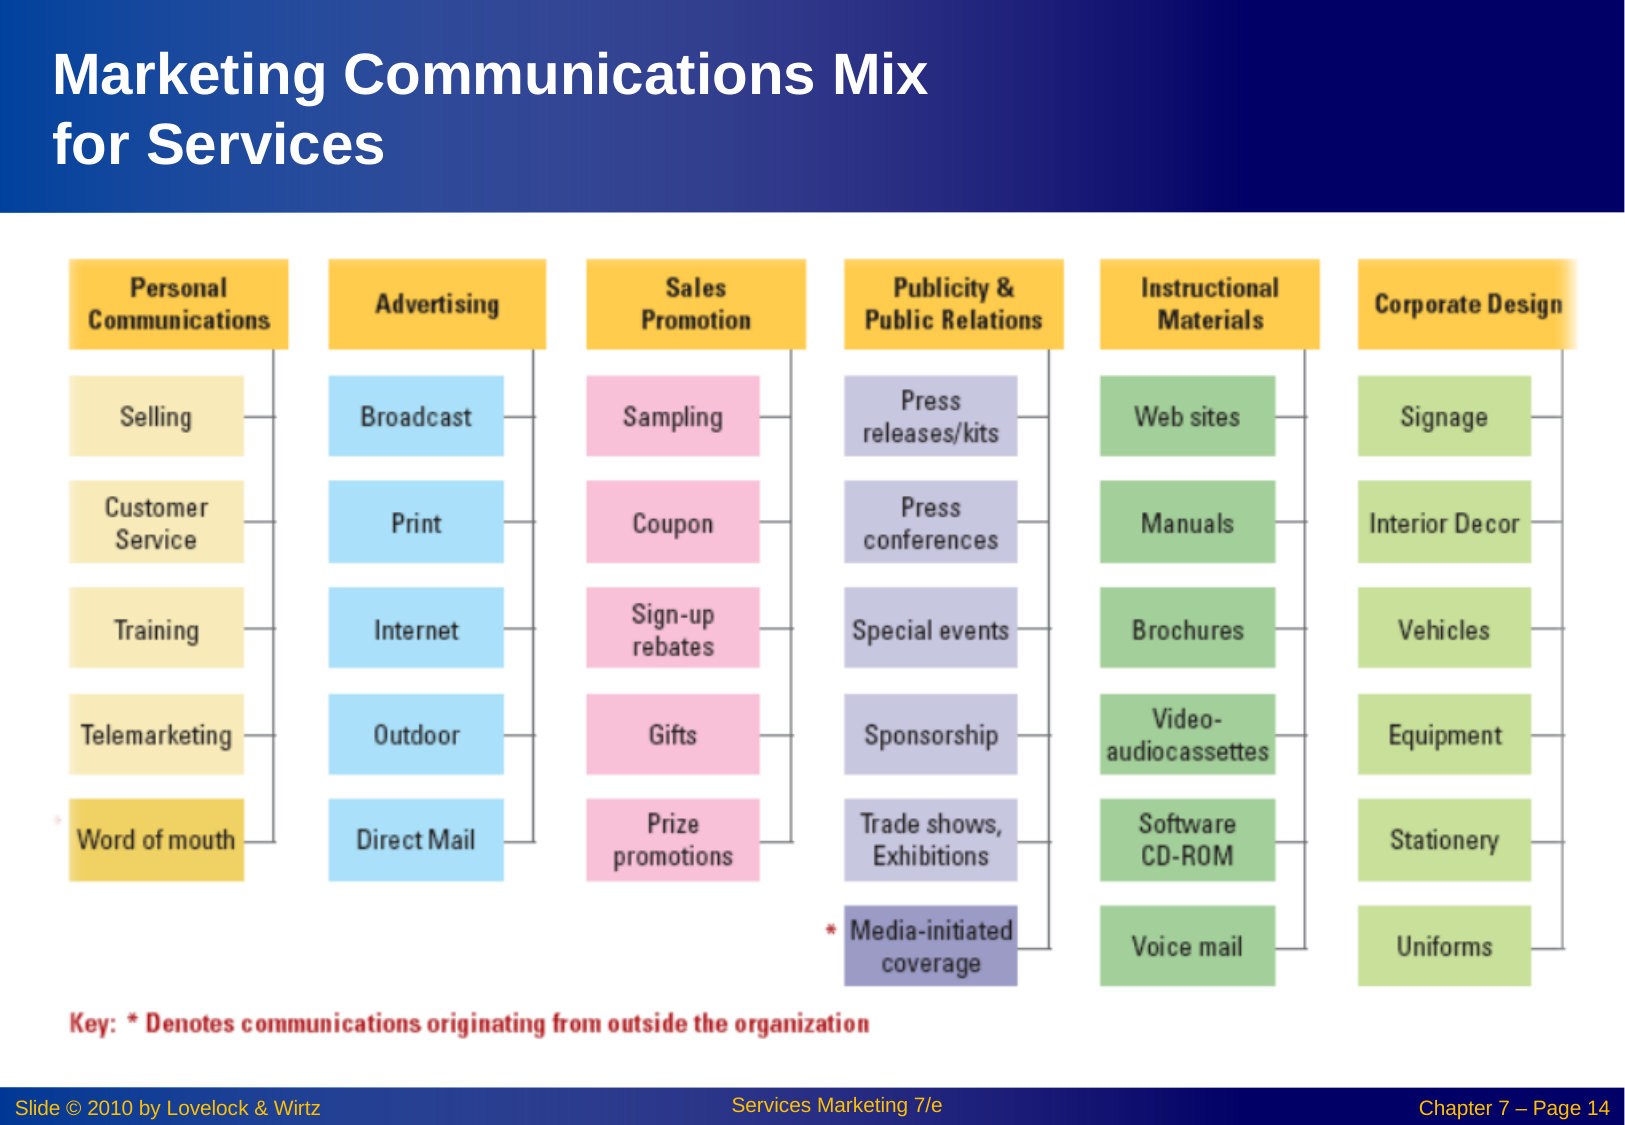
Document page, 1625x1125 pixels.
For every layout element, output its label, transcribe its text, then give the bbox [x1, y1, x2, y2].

picture [49, 234, 1588, 1063]
title Marketing Communications Mix for Services [36, 37, 1088, 176]
